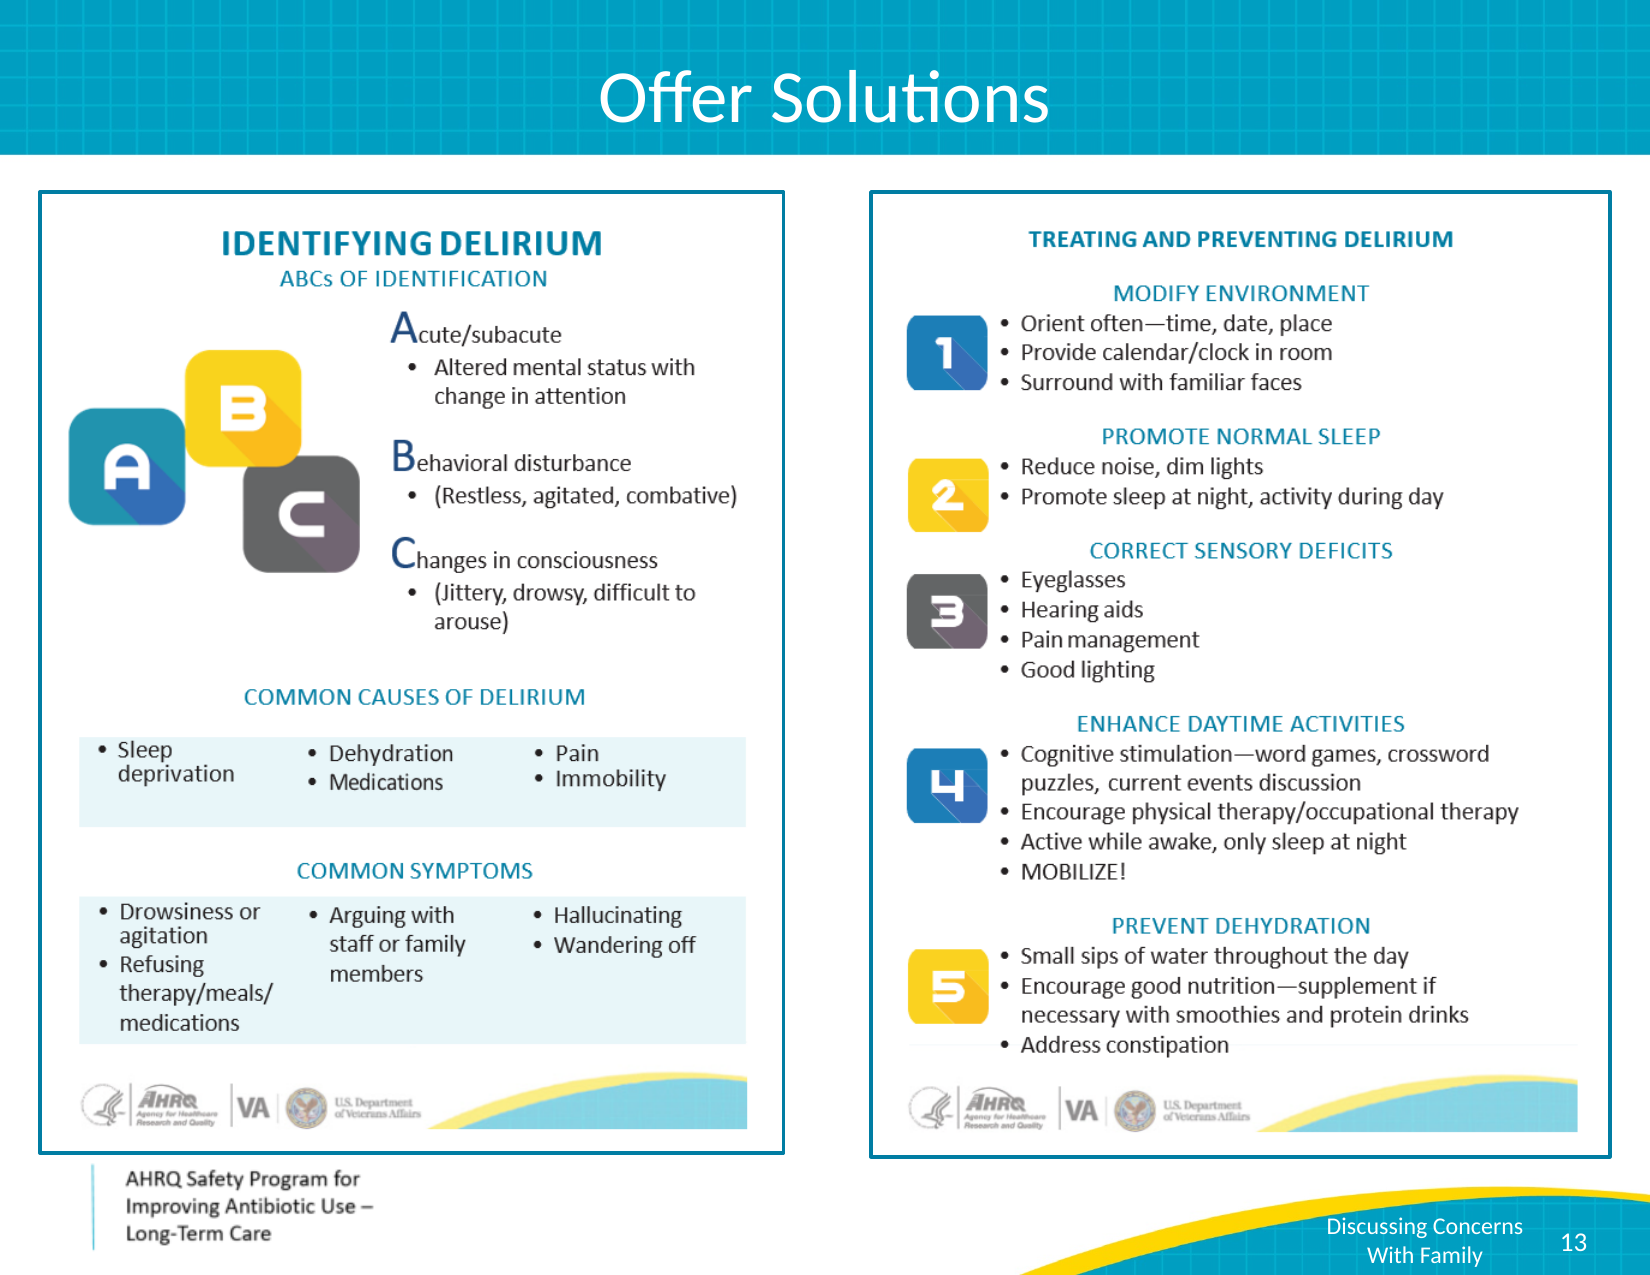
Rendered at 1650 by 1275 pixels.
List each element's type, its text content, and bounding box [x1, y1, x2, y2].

slide_number 13 [1523, 1207, 1604, 1275]
picture [0, 0, 1650, 1275]
title Offer Solutions [82, 42, 1568, 142]
picture [1381, 1249, 1385, 1260]
